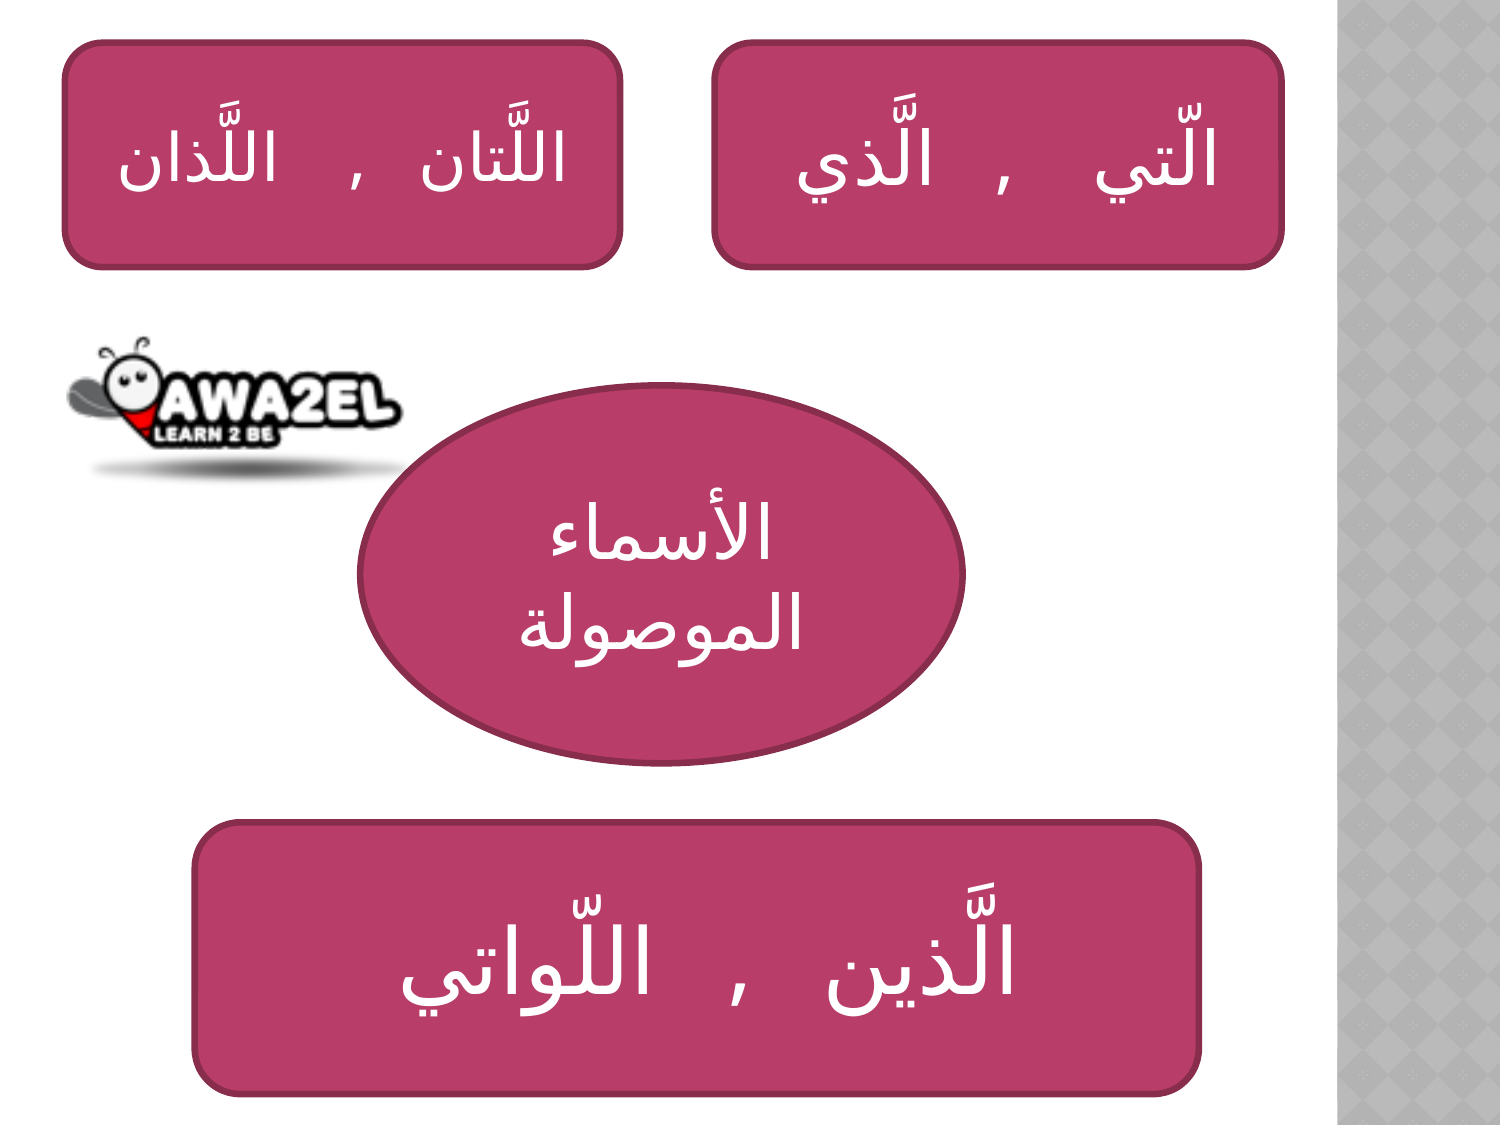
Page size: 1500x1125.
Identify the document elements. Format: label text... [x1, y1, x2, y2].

text_box الَّذين , اللّواتي [191, 819, 1203, 1098]
picture [40, 203, 432, 597]
text_box اللَّتان , اللَّذان [61, 39, 624, 271]
text_box الأسماء الموصولة [361, 382, 966, 767]
text_box الّتي , الَّذي [711, 39, 1285, 271]
